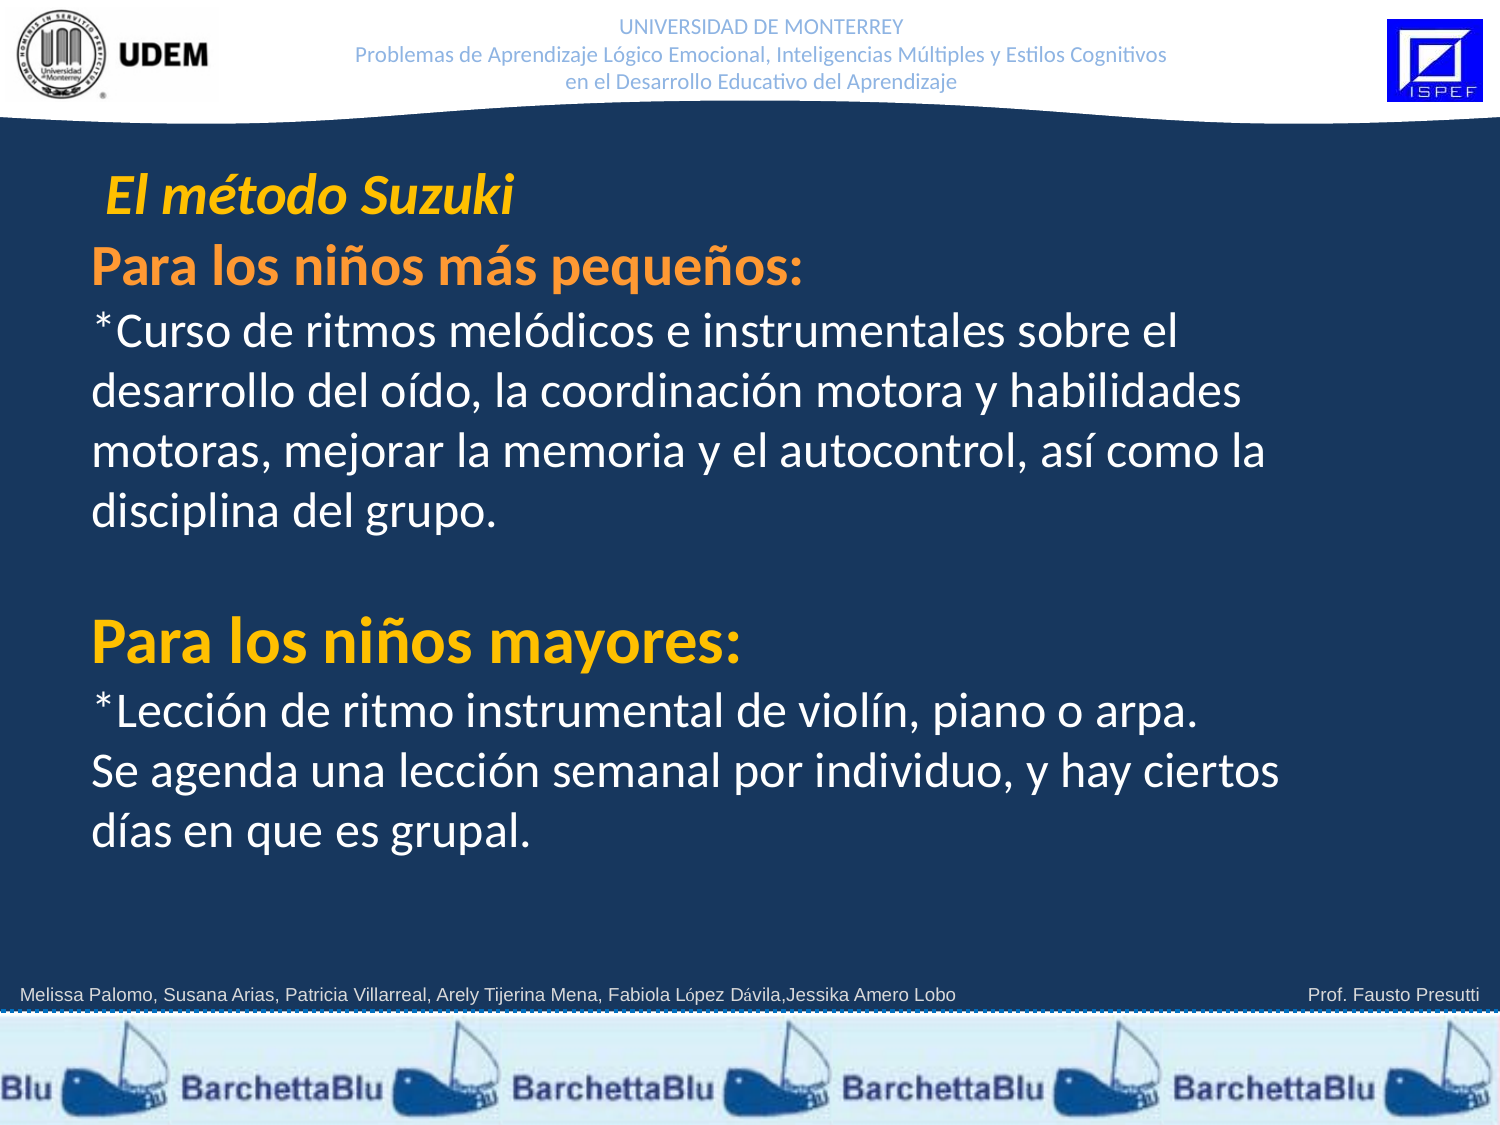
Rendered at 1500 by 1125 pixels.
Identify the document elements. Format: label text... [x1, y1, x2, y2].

text_box Melissa Palomo, Susana Arias, Patricia Villarreal, Arely Tijerina Mena, Fabiola López Dávila,Jessika Amero Lobo Prof. Fausto Presutti [0, 975, 1500, 1013]
picture [1387, 18, 1483, 102]
text_box [752, 0, 1500, 126]
text_box UNIVERSIDAD DE MONTERREY Problemas de Aprendizaje Lógico Emocional, Inteligencias Múltiples y Estilos Cognitivos en el Desarrollo Educativo del Aprendizaje [336, 4, 1187, 102]
text_box El método Suzuki [91, 149, 531, 234]
text_box [0, 0, 752, 126]
text_box Para los niños más pequeños: *Curso de ritmos melódicos e instrumentales sobre el desarrollo del oído, la coordinación motora y habilidades motoras, mejorar la memoria y el autocontrol, así como la disciplina del grupo. Para los niños mayores: *Lección de ritmo instrumental de violín, piano o arpa. Se agenda una lección semanal por individuo, y hay ciertos días en que es grupal. [76, 219, 1365, 925]
picture [5, 6, 219, 102]
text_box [0, 1015, 1500, 1125]
